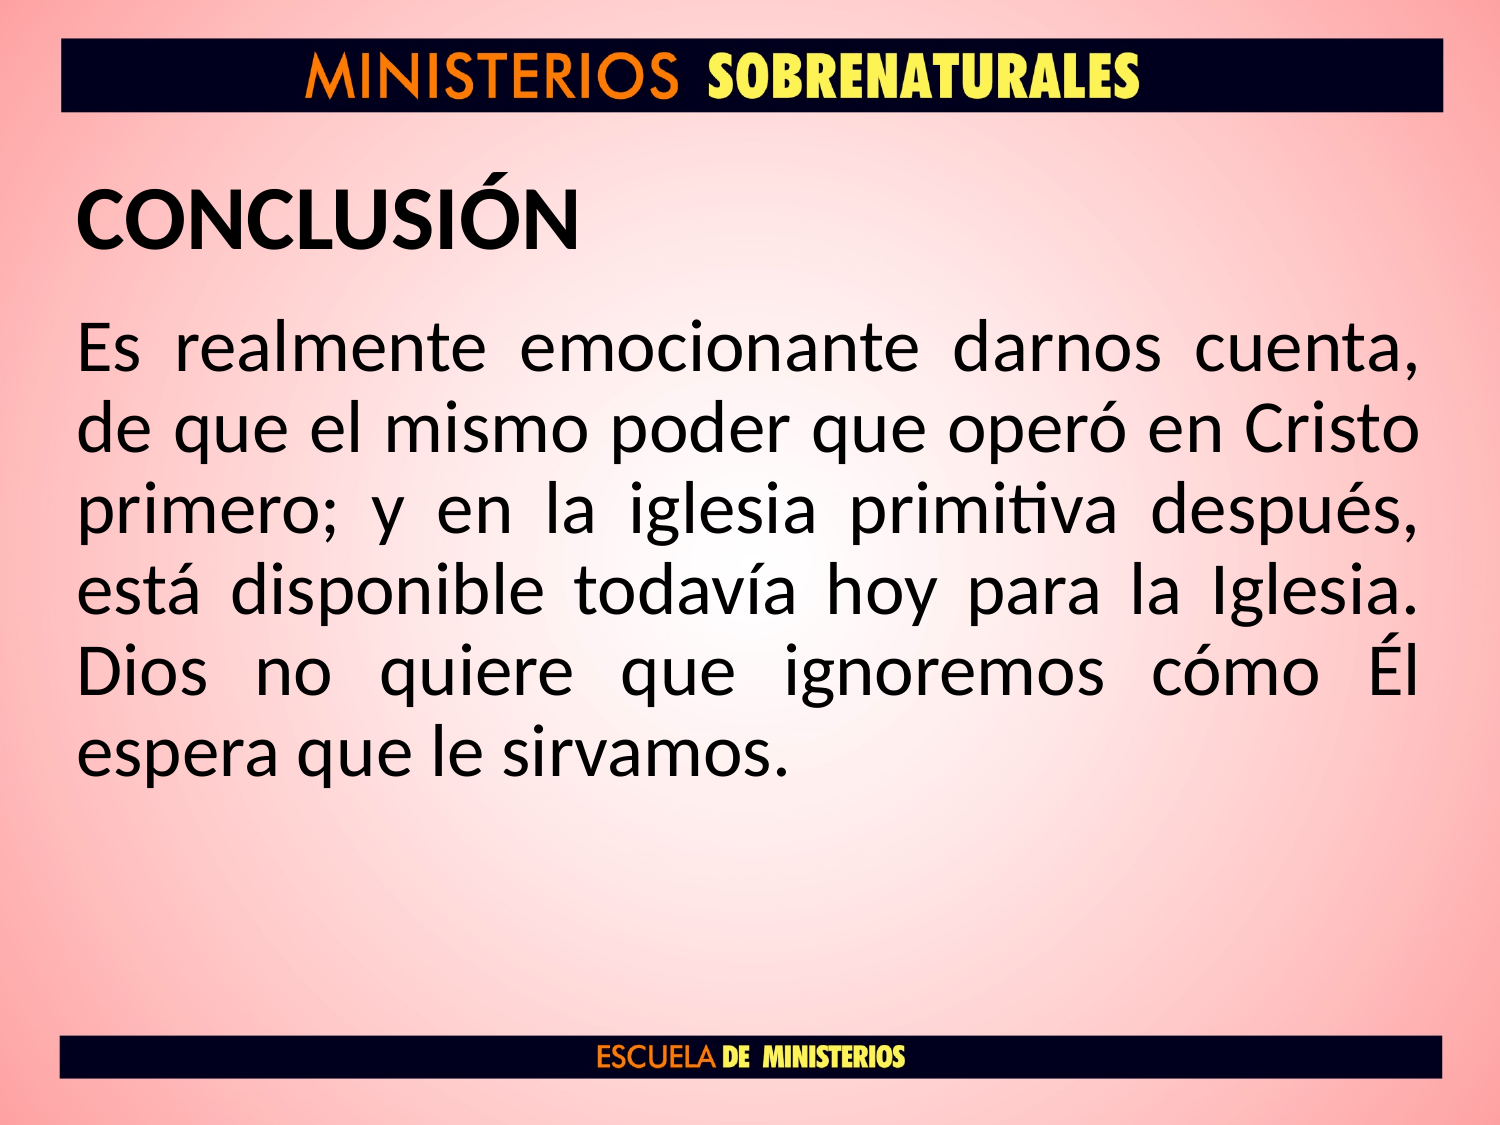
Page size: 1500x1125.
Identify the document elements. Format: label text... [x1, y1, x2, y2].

picture [0, 0, 1500, 1125]
title CONCLUSIÓN [61, 161, 1437, 278]
list Es realmente emocionante darnos cuenta, de que el mismo poder que operó en Cristo primero; y en la iglesia primitiva después, está disponible todavía hoy para la Iglesia. Dios no quiere que ignoremos cómo Él espera que le sirvamos. [61, 299, 1437, 1014]
